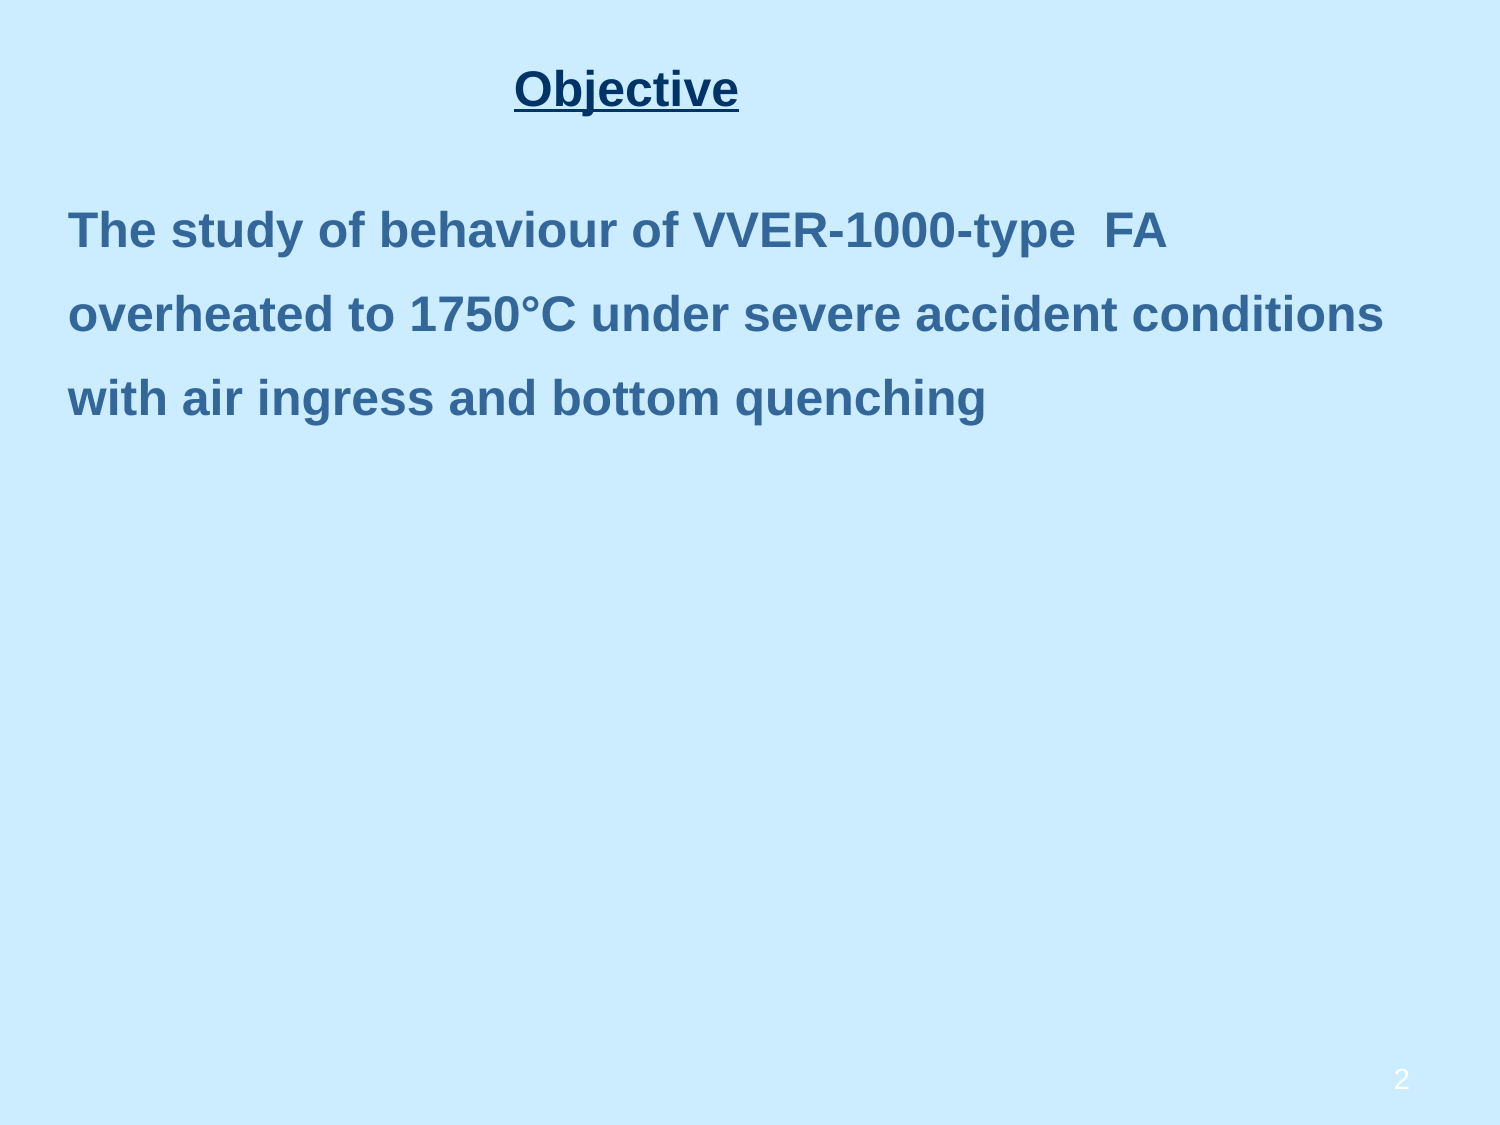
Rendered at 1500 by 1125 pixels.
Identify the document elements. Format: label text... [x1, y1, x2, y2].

slide_number 2 [1074, 1024, 1425, 1103]
text_box Objective [499, 48, 867, 124]
text_box The study of behaviour of VVER-1000-type FA overheated to 1750°C under severe accident conditions with air ingress and bottom quenching [53, 166, 1418, 434]
